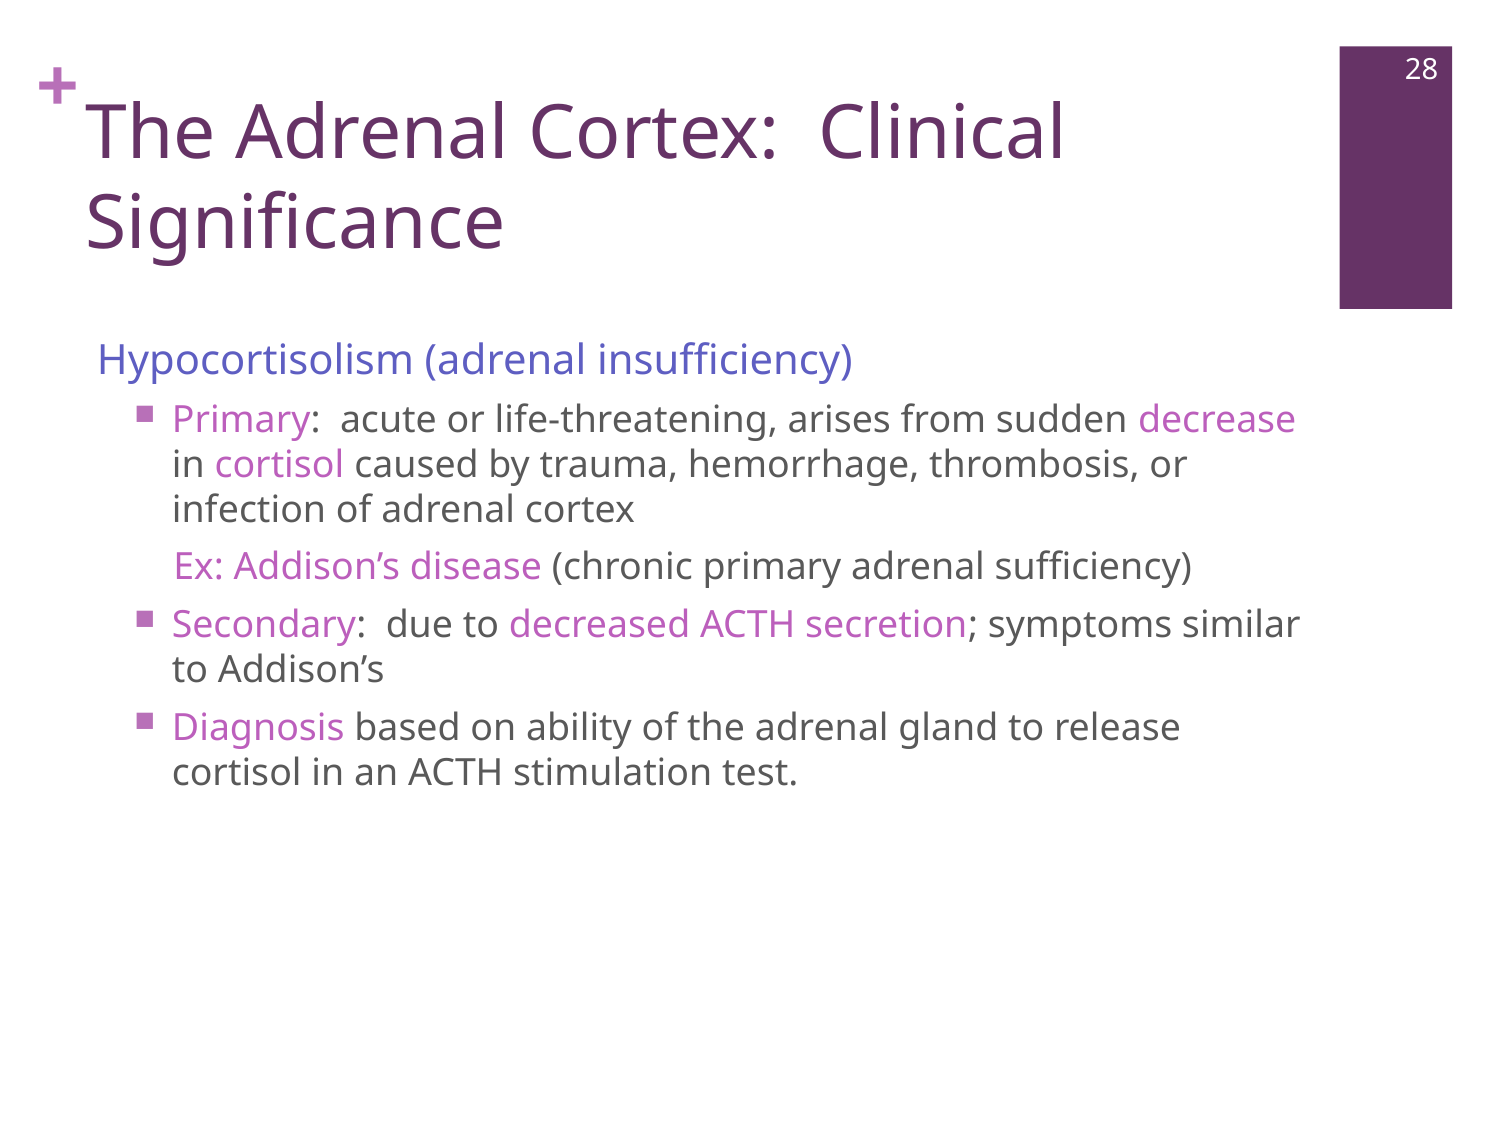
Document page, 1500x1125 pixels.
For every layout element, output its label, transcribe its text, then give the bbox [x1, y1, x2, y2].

slide_number 28 [1362, 39, 1454, 75]
list Hypocortisolism (adrenal insufficiency) Primary: acute or life-threatening, arises from sudden decrease in cortisol caused by trauma, hemorrhage, thrombosis, or infection of adrenal cortex Ex: Addison’s disease (chronic primary adrenal sufficiency) Secondary: due to decreased ACTH secretion; symptoms similar to Addison’s Diagnosis based on ability of the adrenal gland to release cortisol in an ACTH stimulation test. [81, 324, 1322, 1006]
title The Adrenal Cortex: Clinical Significance [70, 75, 1470, 203]
